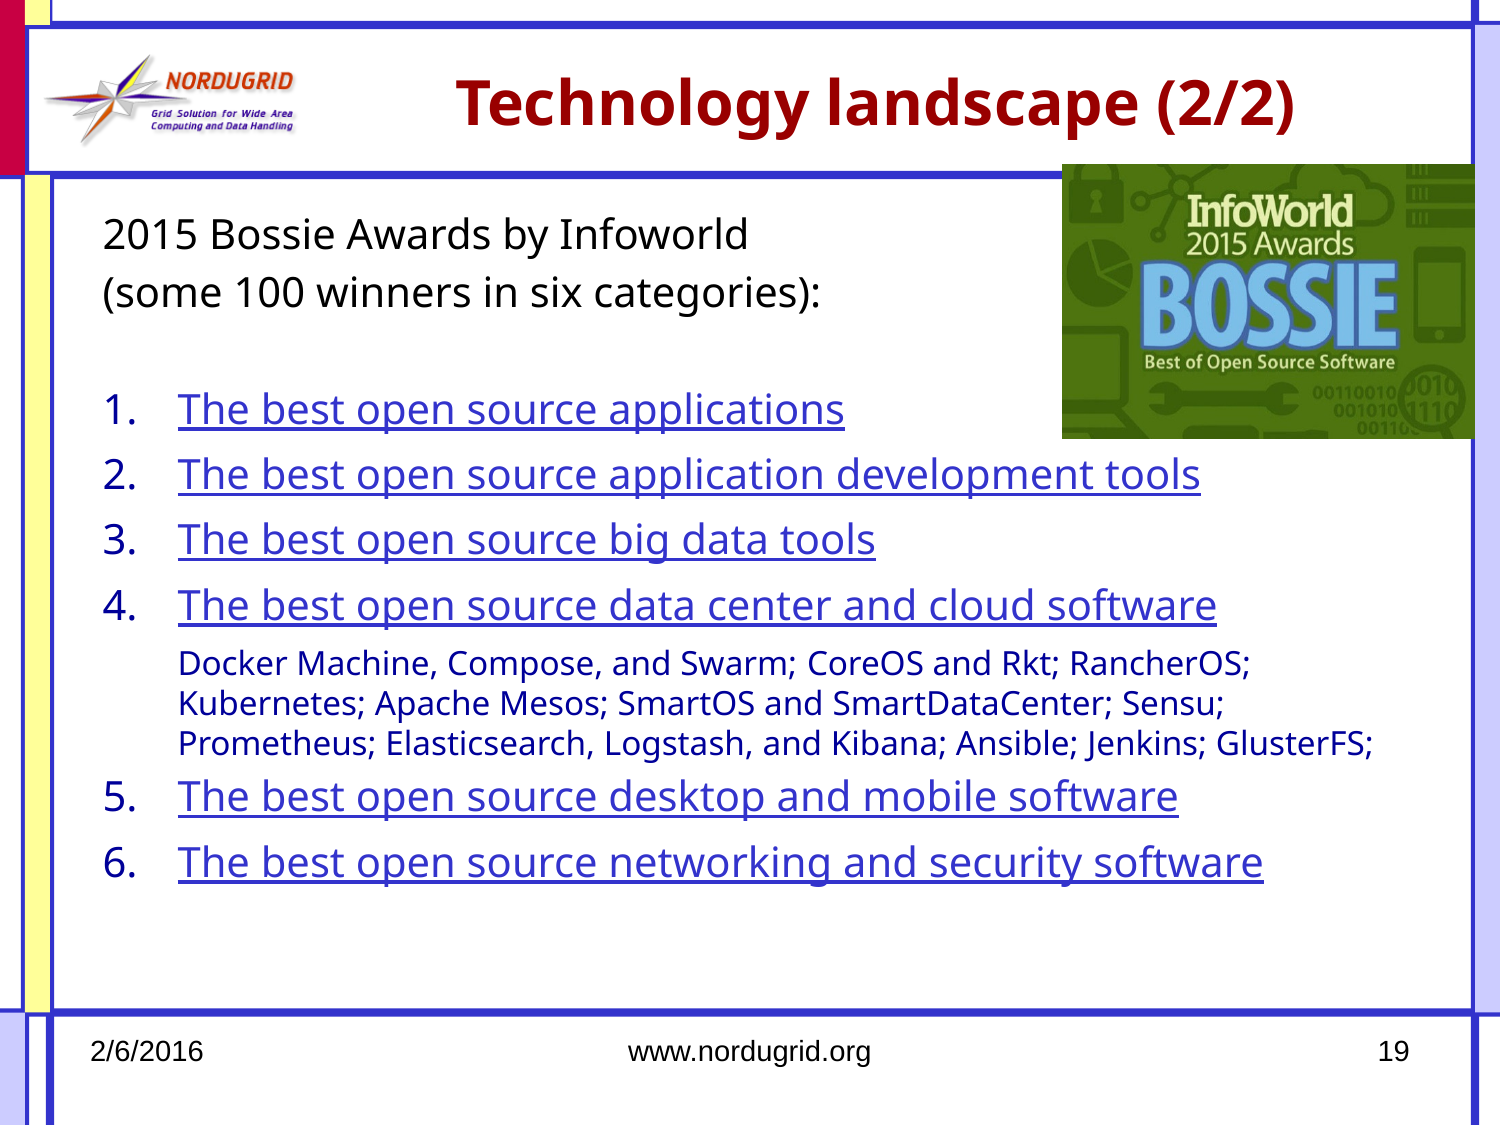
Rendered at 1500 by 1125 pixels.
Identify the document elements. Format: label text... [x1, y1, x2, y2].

slide_number 19 [1074, 1024, 1426, 1103]
picture [40, 49, 300, 148]
footer www.nordugrid.org [512, 1024, 988, 1103]
title Technology landscape (2/2) [324, 62, 1428, 138]
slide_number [74, 1024, 426, 1103]
list 2015 Bossie Awards by Infoworld (some 100 winners in six categories): The best open source applications The best open source application development tools The best open source big data tools The best open source data center and cloud software Docker Machine, Compose, and Swarm; CoreOS and Rkt; RancherOS; Kubernetes; Apache Mesos; SmartOS and SmartDataCenter; Sensu; Prometheus; Elasticsearch, Logstash, and Kibana; Ansible; Jenkins; GlusterFS; The best open source desktop and mobile software The best open source networking and security software [87, 199, 1426, 1001]
picture [1062, 163, 1476, 440]
